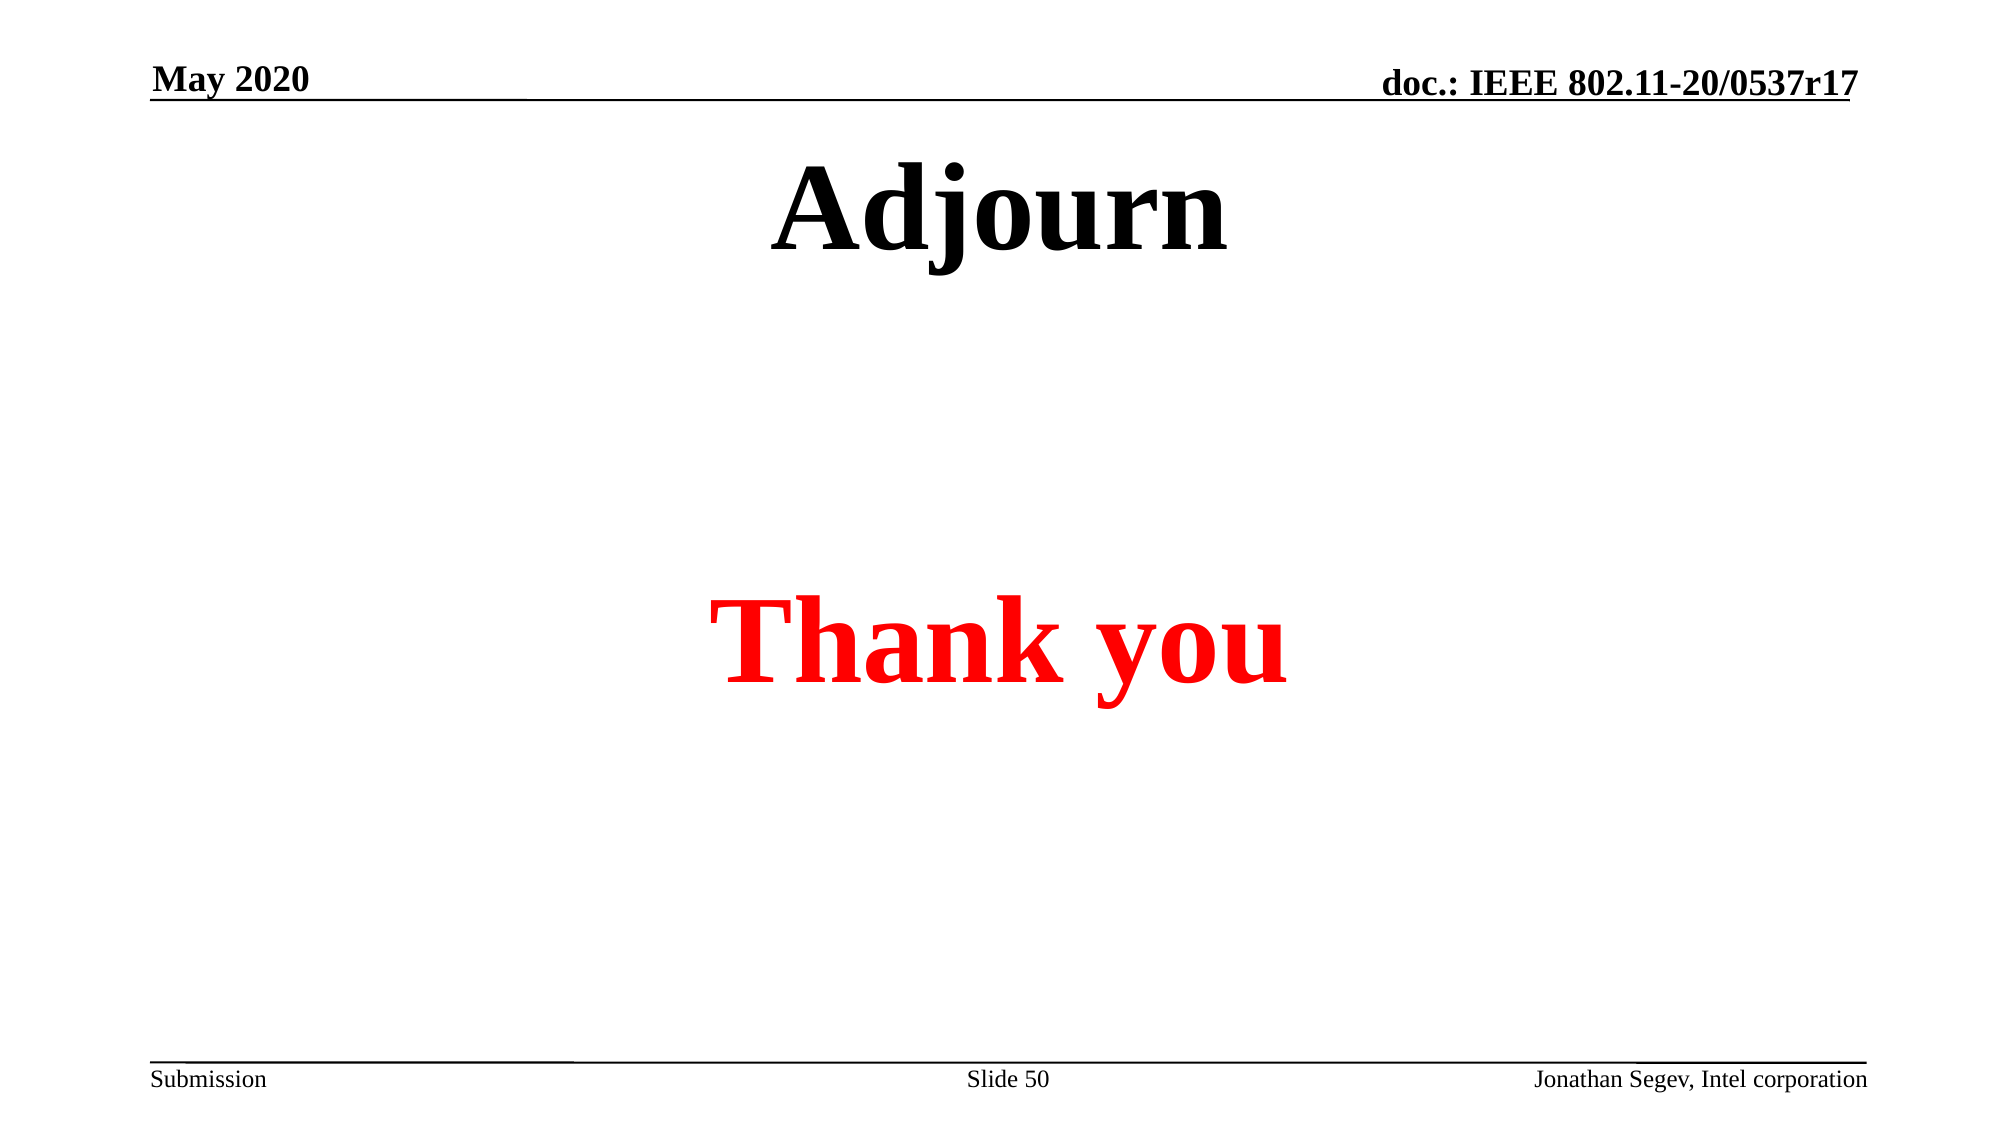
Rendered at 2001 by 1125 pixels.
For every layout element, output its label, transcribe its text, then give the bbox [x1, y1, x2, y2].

footer Jonathan Segev, Intel corporation [1171, 1061, 1869, 1093]
slide_number Slide 50 [950, 1061, 1067, 1123]
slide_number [152, 54, 563, 100]
list Thank you [149, 324, 1850, 1000]
title Adjourn [149, 112, 1850, 288]
